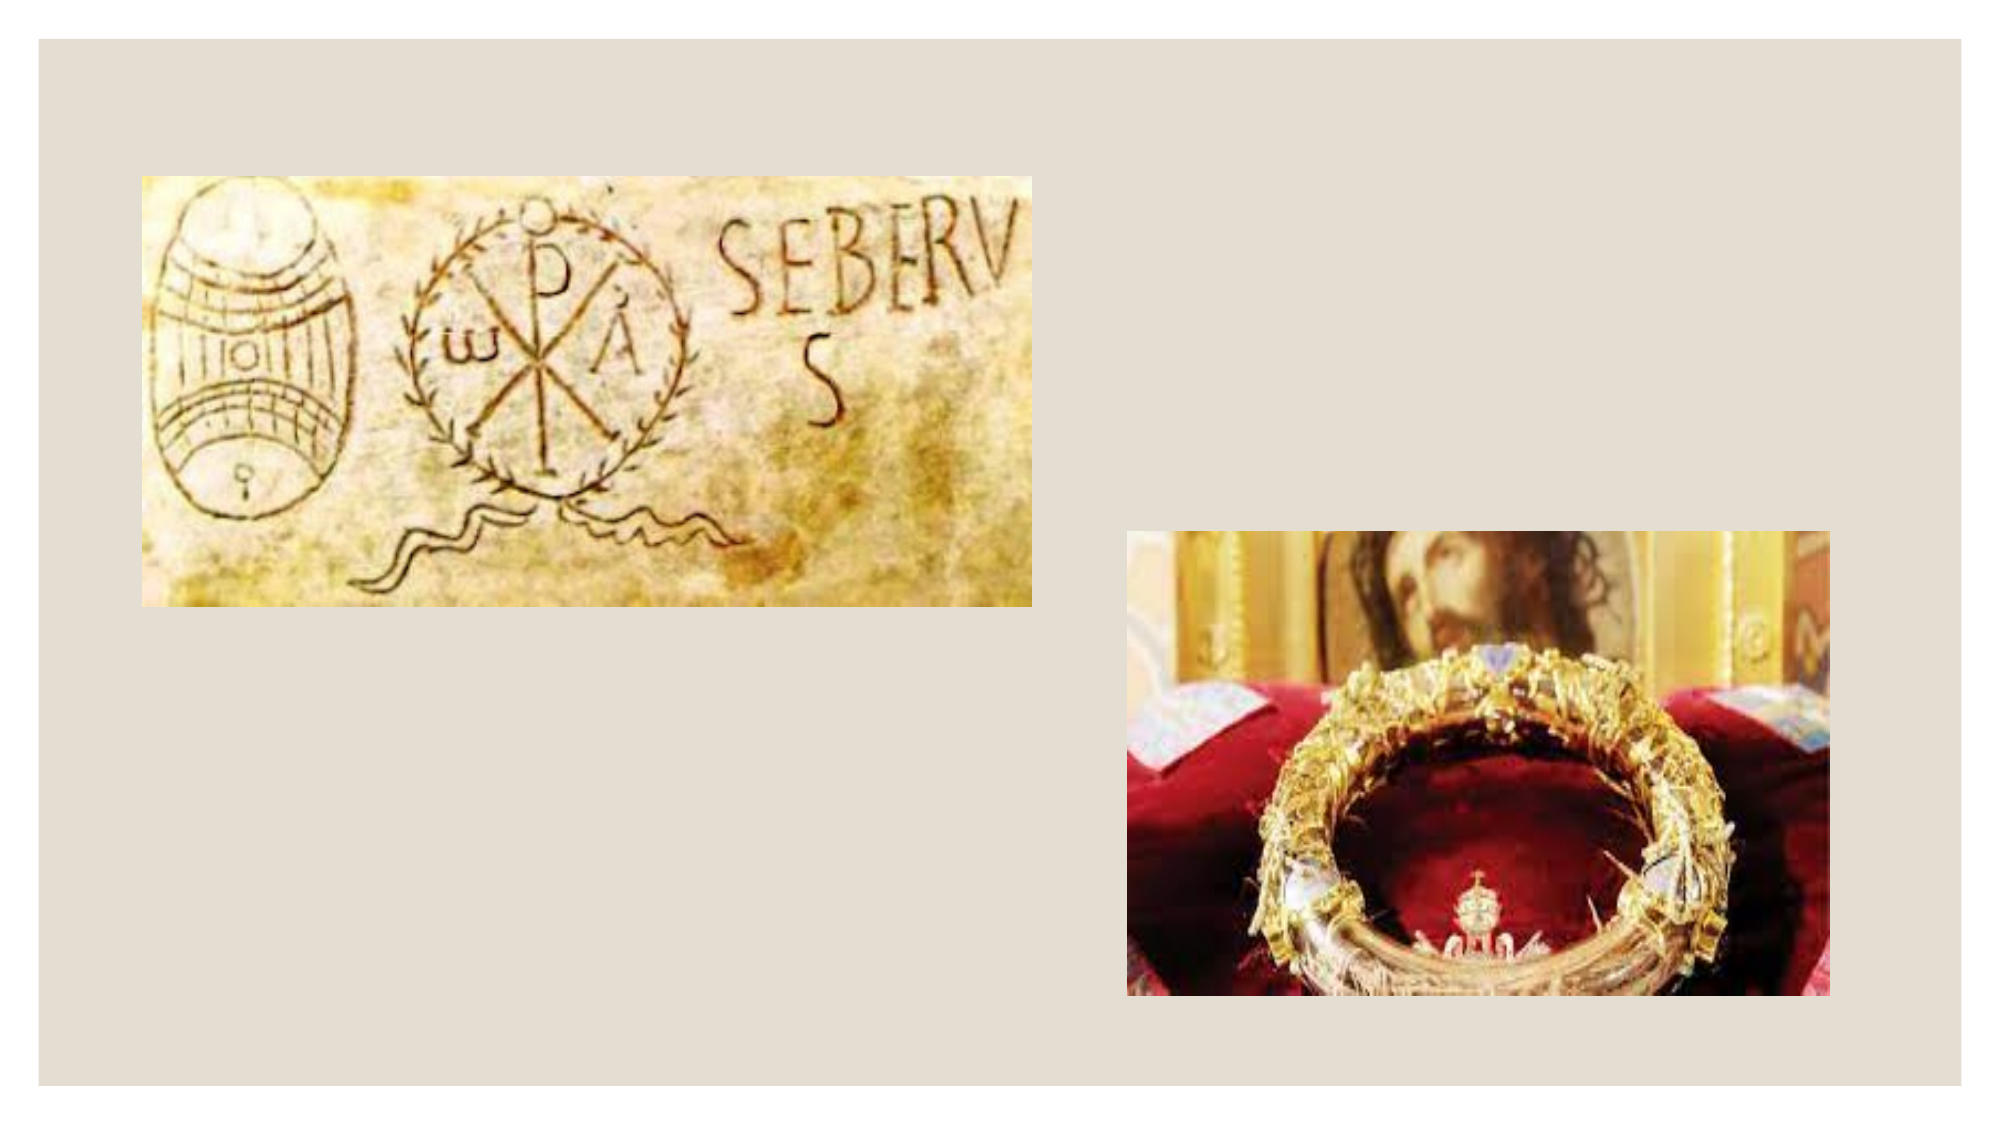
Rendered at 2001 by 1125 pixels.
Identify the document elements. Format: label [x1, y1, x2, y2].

picture [142, 176, 1032, 607]
picture [1126, 531, 1830, 996]
